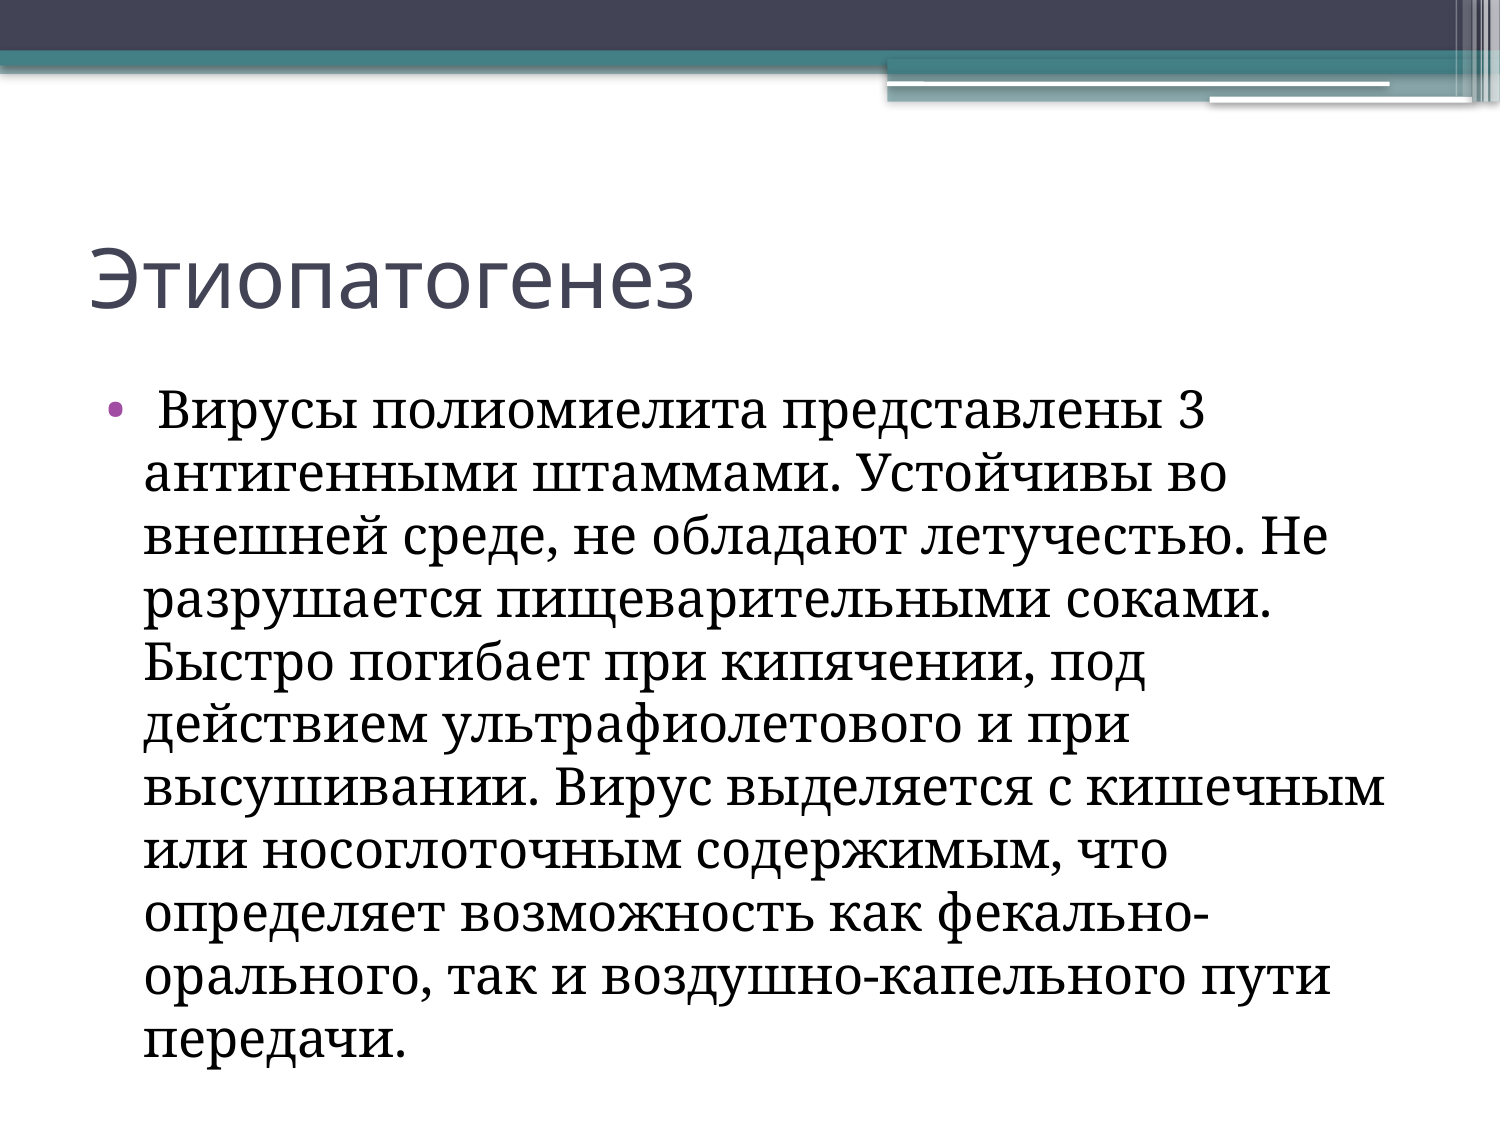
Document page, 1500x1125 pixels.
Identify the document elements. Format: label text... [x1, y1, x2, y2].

title Этиопатогенез [75, 187, 1425, 363]
list Вирусы полиомиелита представлены 3 антигенными штаммами. Устойчивы во внешней среде, не обладают летучестью. Не разрушается пищеварительными соками. Быстро погибает при кипячении, под действием ультрафиолетового и при высушивании. Вирус выделяется с кишечным или носоглоточным содержимым, что определяет возможность как фекально-орального, так и воздушно-капельного пути передачи. [75, 368, 1425, 1079]
